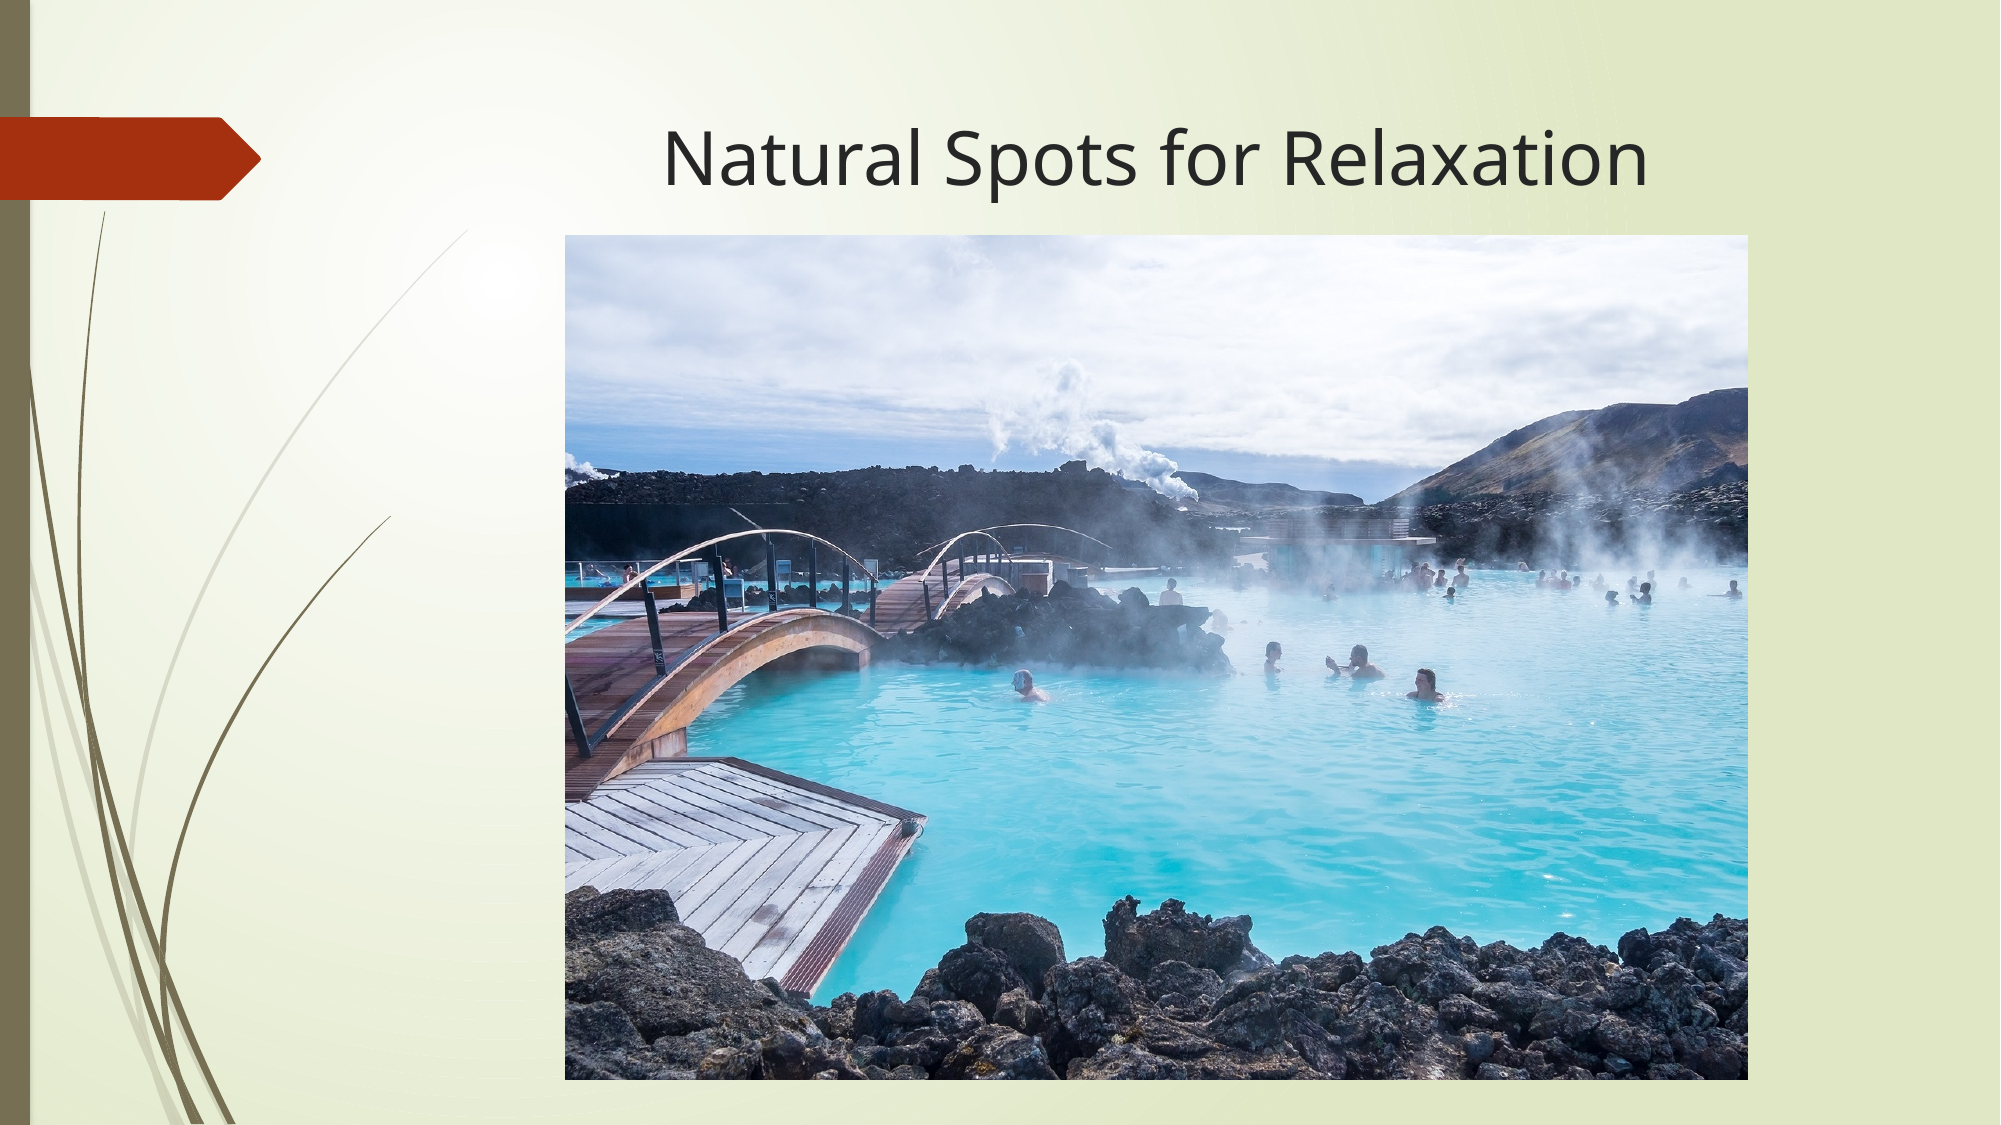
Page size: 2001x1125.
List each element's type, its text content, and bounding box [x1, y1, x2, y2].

picture [565, 235, 1748, 1080]
title Natural Spots for Relaxation [425, 102, 1888, 313]
